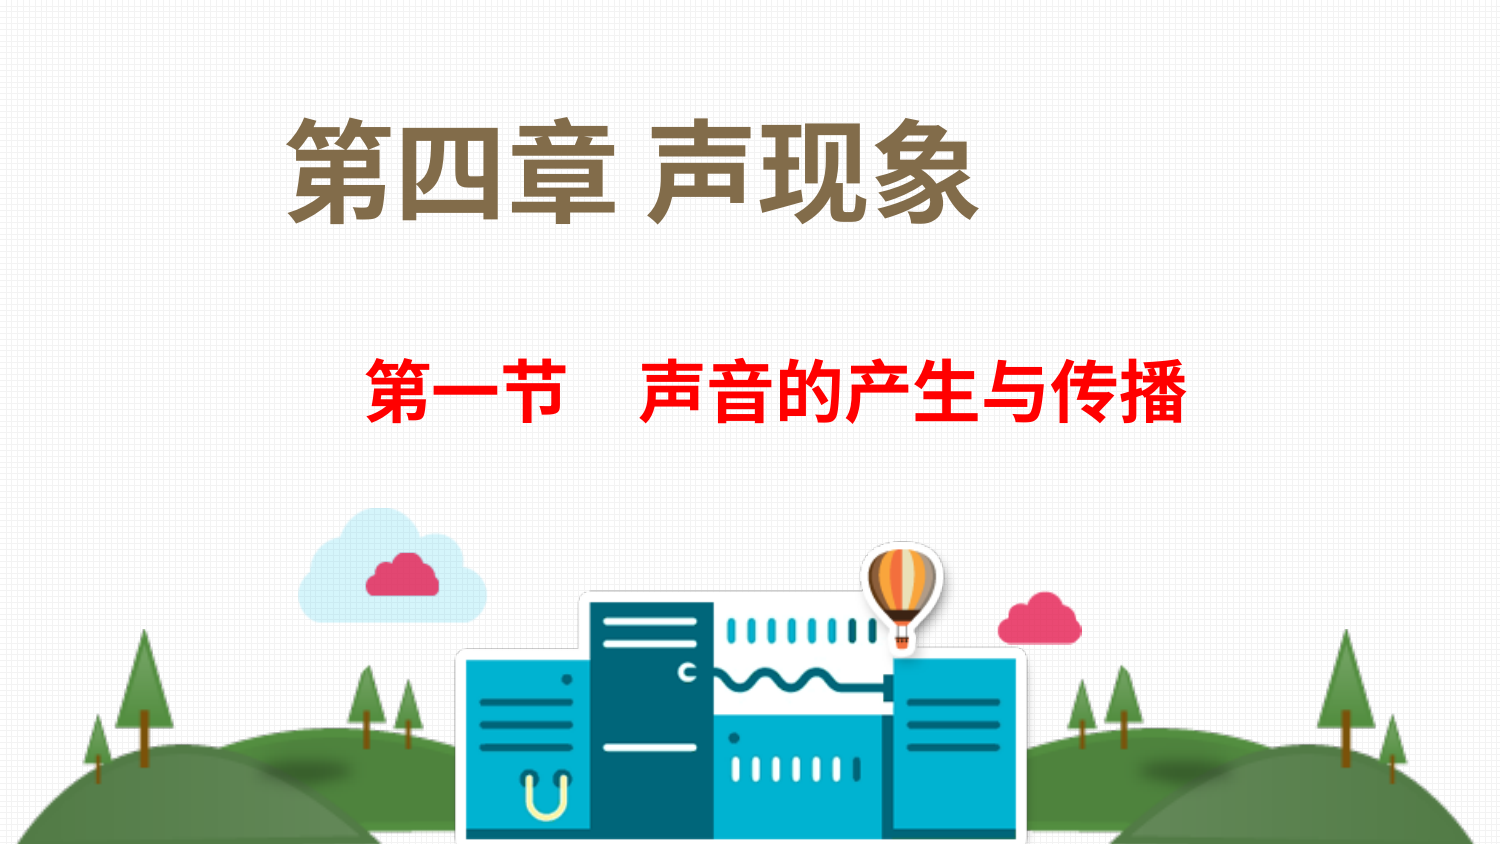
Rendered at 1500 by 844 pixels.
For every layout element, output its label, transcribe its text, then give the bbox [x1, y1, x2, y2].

text_box 第四章 声现象 [167, 96, 1500, 243]
picture [14, 508, 1478, 844]
text_box 第一节 声音的产生与传播 [351, 343, 1200, 438]
